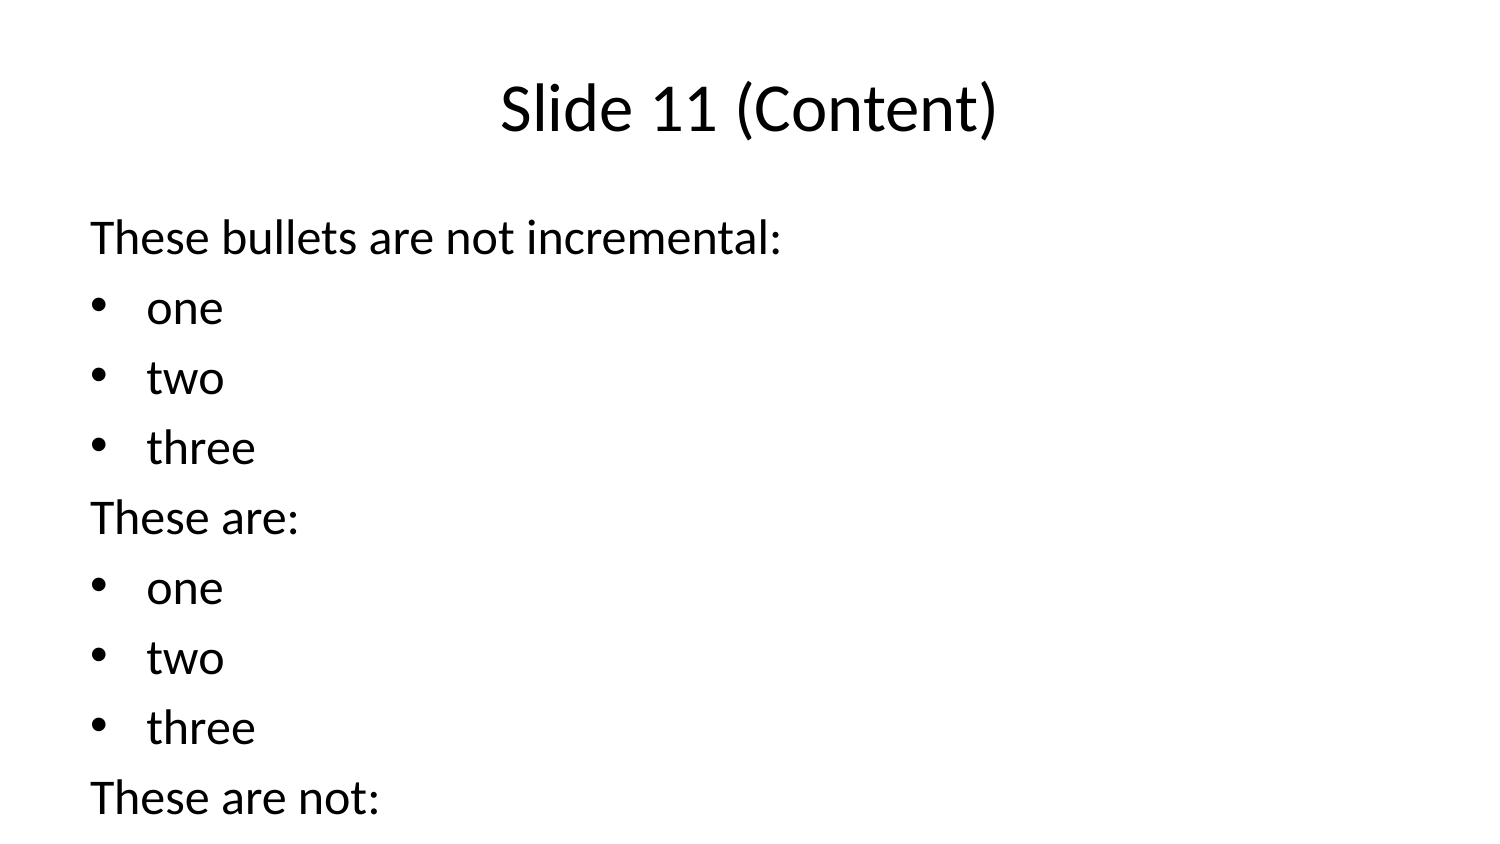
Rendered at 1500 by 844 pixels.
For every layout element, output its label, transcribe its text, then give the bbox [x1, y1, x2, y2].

list These bullets are not incremental: one two three These are: one two three These are not: one two three [75, 196, 1425, 754]
title Slide 11 (Content) [75, 33, 1425, 175]
